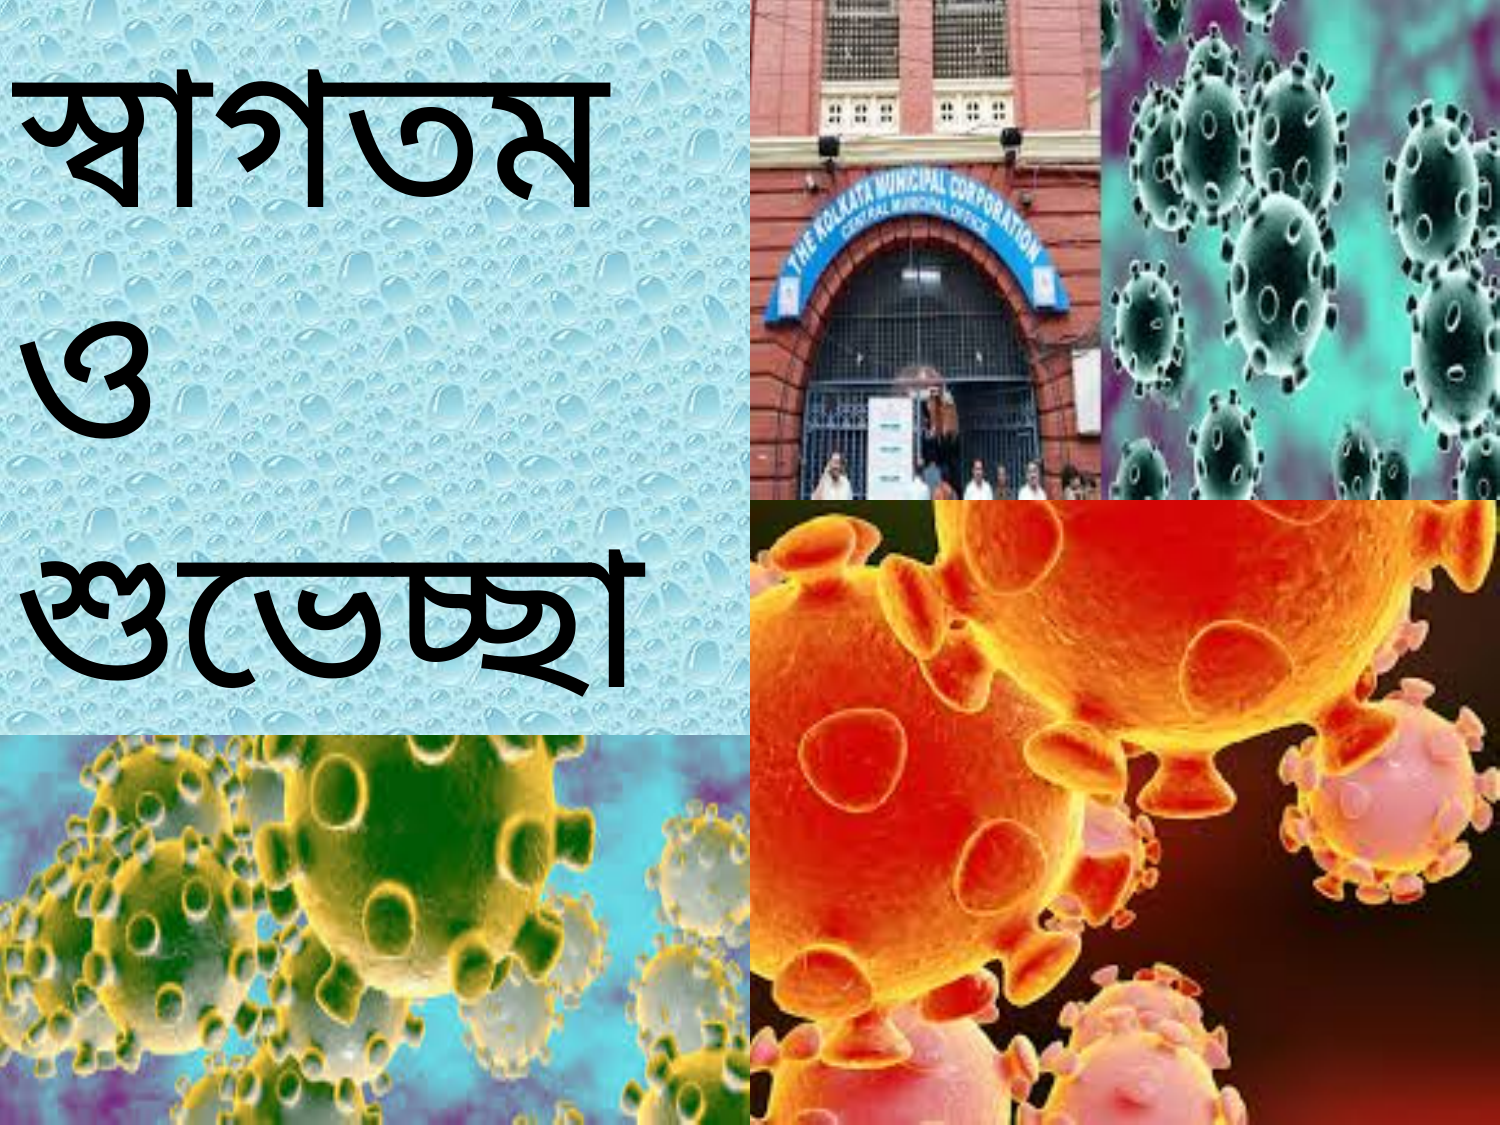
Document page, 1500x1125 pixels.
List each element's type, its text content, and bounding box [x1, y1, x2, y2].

text_box স্বাগতম ও শুভেচ্ছা [0, 0, 747, 497]
picture [0, 0, 1500, 1125]
